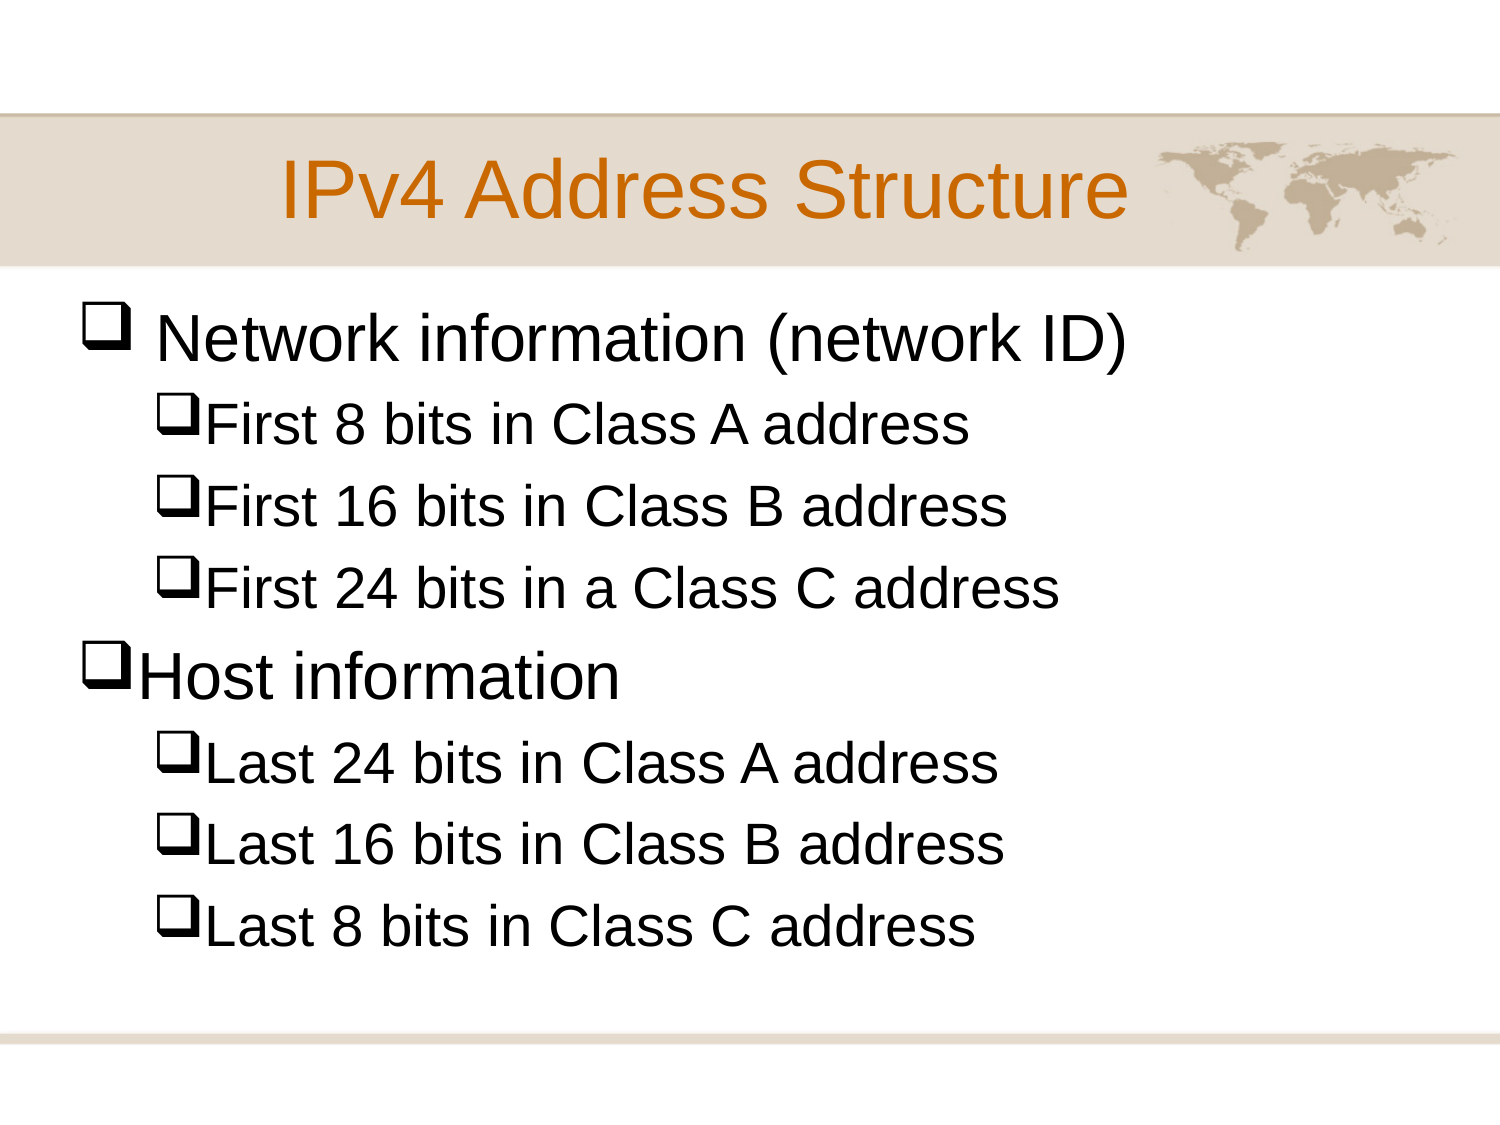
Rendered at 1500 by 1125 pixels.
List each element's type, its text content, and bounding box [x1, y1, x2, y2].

text_box Network information (network ID) First 8 bits in Class A address First 16 bits in Class B address First 24 bits in a Class C address Host information Last 24 bits in Class A address Last 16 bits in Class B address Last 8 bits in Class C address [62, 287, 1413, 1030]
picture [0, 0, 1500, 1125]
text_box IPv4 Address Structure [30, 137, 1381, 233]
